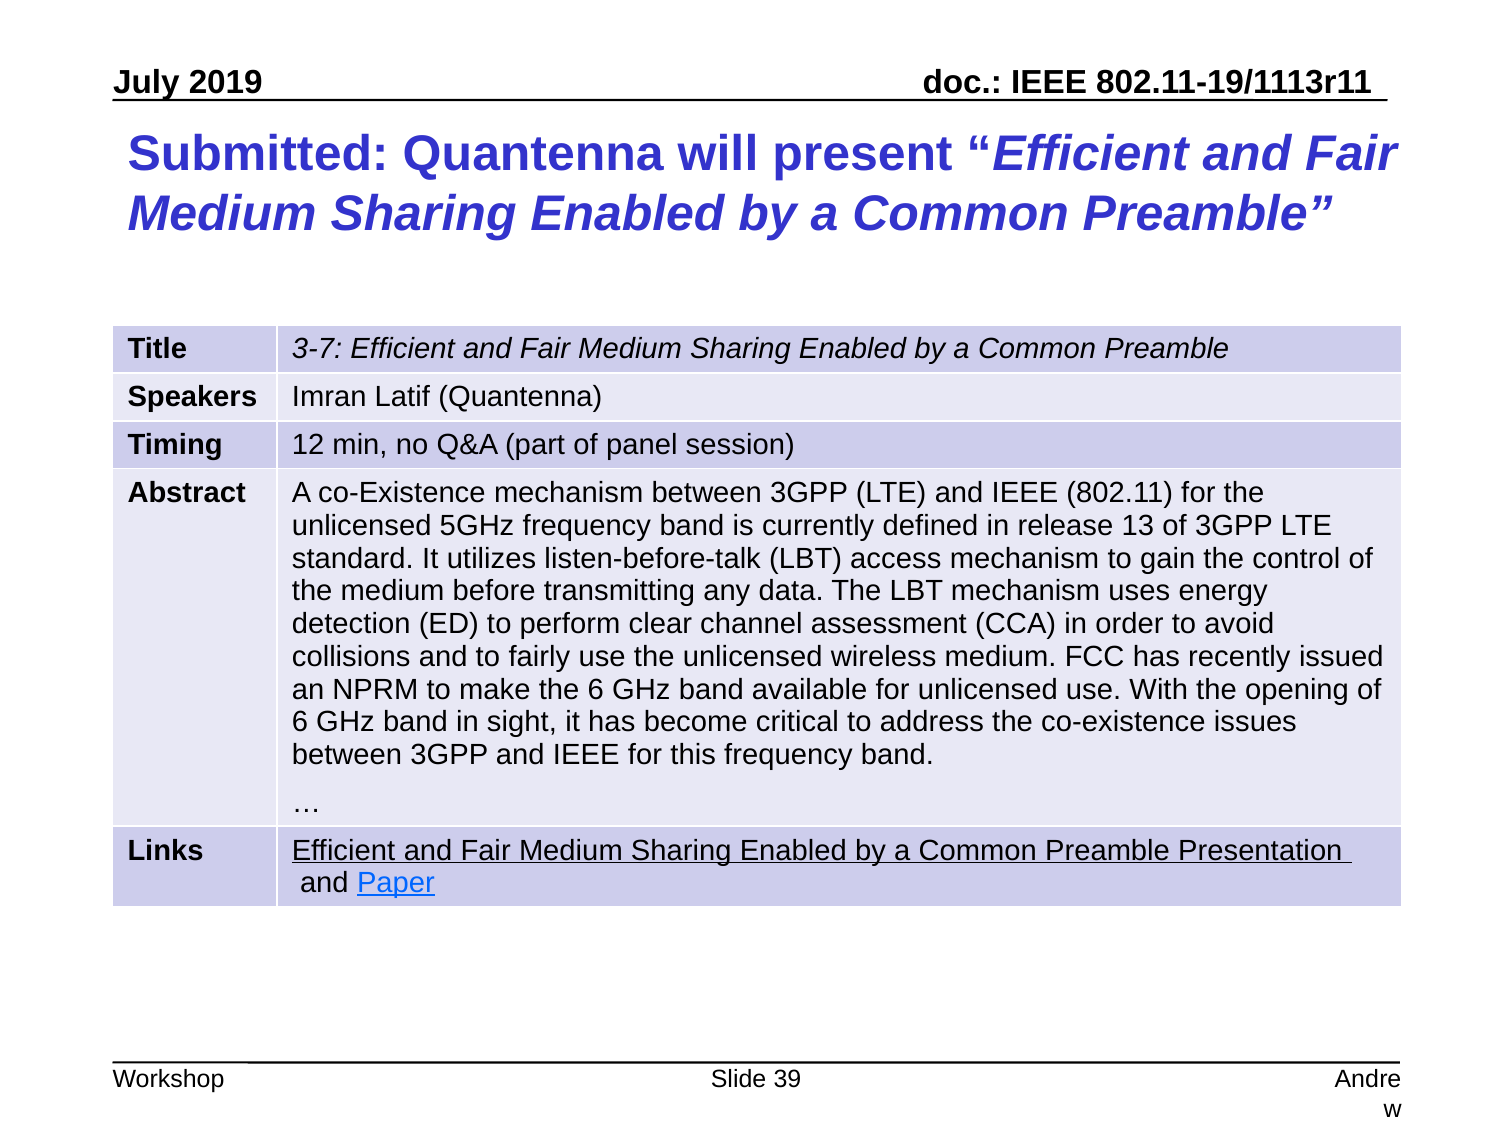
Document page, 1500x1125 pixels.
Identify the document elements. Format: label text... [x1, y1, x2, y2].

table_cell Links [113, 827, 276, 906]
table_cell Speakers [113, 374, 276, 420]
table_cell Imran Latif (Quantenna) [278, 374, 1401, 420]
title Submitted: Quantenna will present “Efficient and Fair Medium Sharing Enabled by a Common Preamble” [112, 112, 1425, 288]
table_cell Timing [113, 422, 276, 468]
footer Andrew Myles, Cisco [1320, 1061, 1402, 1093]
table_cell Efficient and Fair Medium Sharing Enabled by a Common Preamble Presentation and Paper [278, 827, 1401, 906]
table_cell A co-Existence mechanism between 3GPP (LTE) and IEEE (802.11) for the unlicensed 5GHz frequency band is currently defined in release 13 of 3GPP LTE standard. It utilizes listen-before-talk (LBT) access mechanism to gain the control of the medium before transmitting any data. The LBT mechanism uses energy detection (ED) to perform clear channel assessment (CCA) in order to avoid collisions and to fairly use the unlicensed wireless medium. FCC has recently issued an NPRM to make the 6 GHz band available for unlicensed use. With the opening of 6 GHz band in sight, it has become critical to address the co-existence issues between 3GPP and IEEE for this frequency band. … [278, 469, 1401, 825]
table_cell Abstract [113, 469, 276, 825]
table_header 3-7: Efficient and Fair Medium Sharing Enabled by a Common Preamble [278, 326, 1401, 372]
table_cell 12 min, no Q&A (part of panel session) [278, 422, 1401, 468]
slide_number Slide 39 [709, 1061, 803, 1093]
table_header Title [113, 326, 276, 372]
